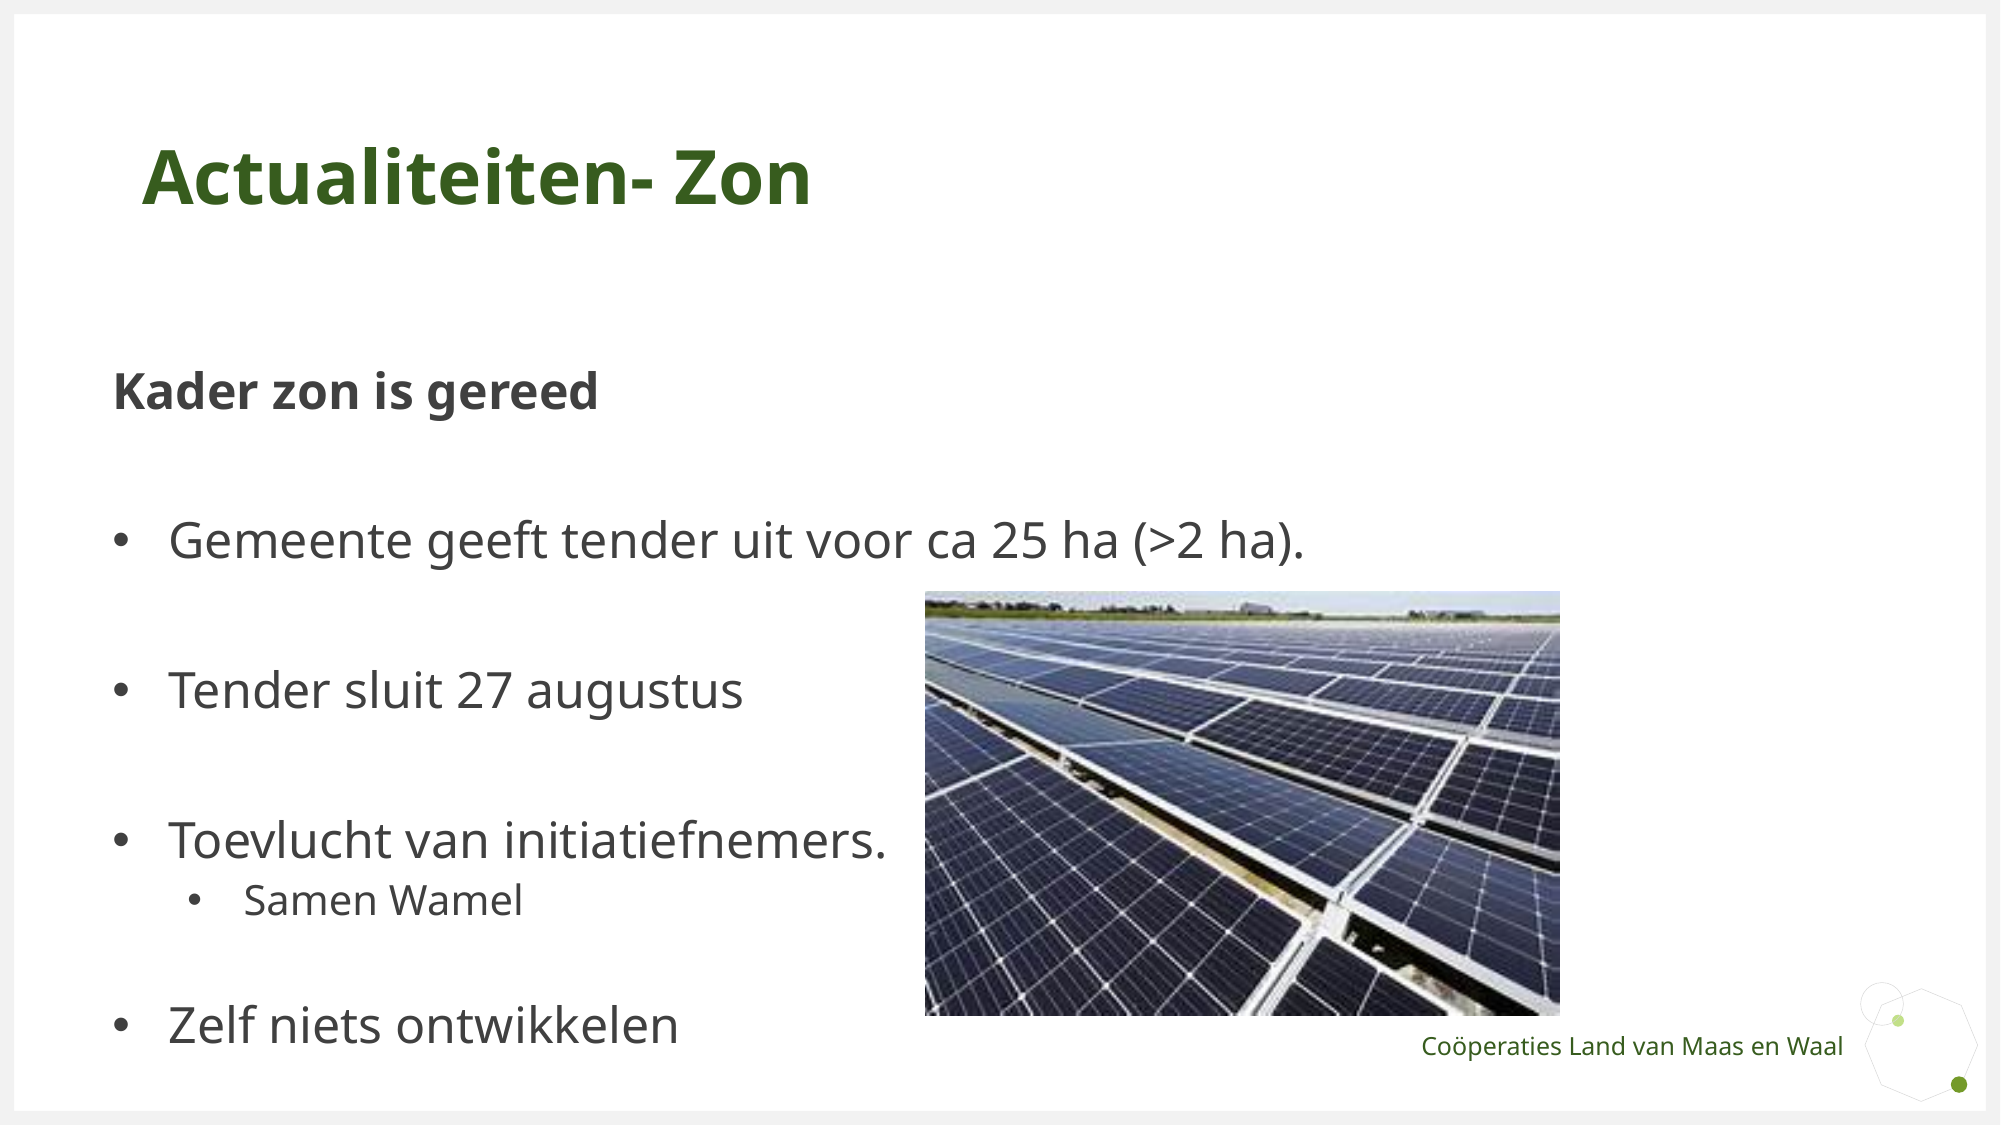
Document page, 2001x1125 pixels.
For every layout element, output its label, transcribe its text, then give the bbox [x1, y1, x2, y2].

picture [925, 591, 1560, 1016]
subtitle Kader zon is gereed Gemeente geeft tender uit voor ca 25 ha (>2 ha). Tender sluit 27 augustus Toevlucht van initiatiefnemers. Samen Wamel Zelf niets ontwikkelen [112, 285, 1613, 1064]
title Actualiteiten- Zon [142, 107, 1643, 222]
